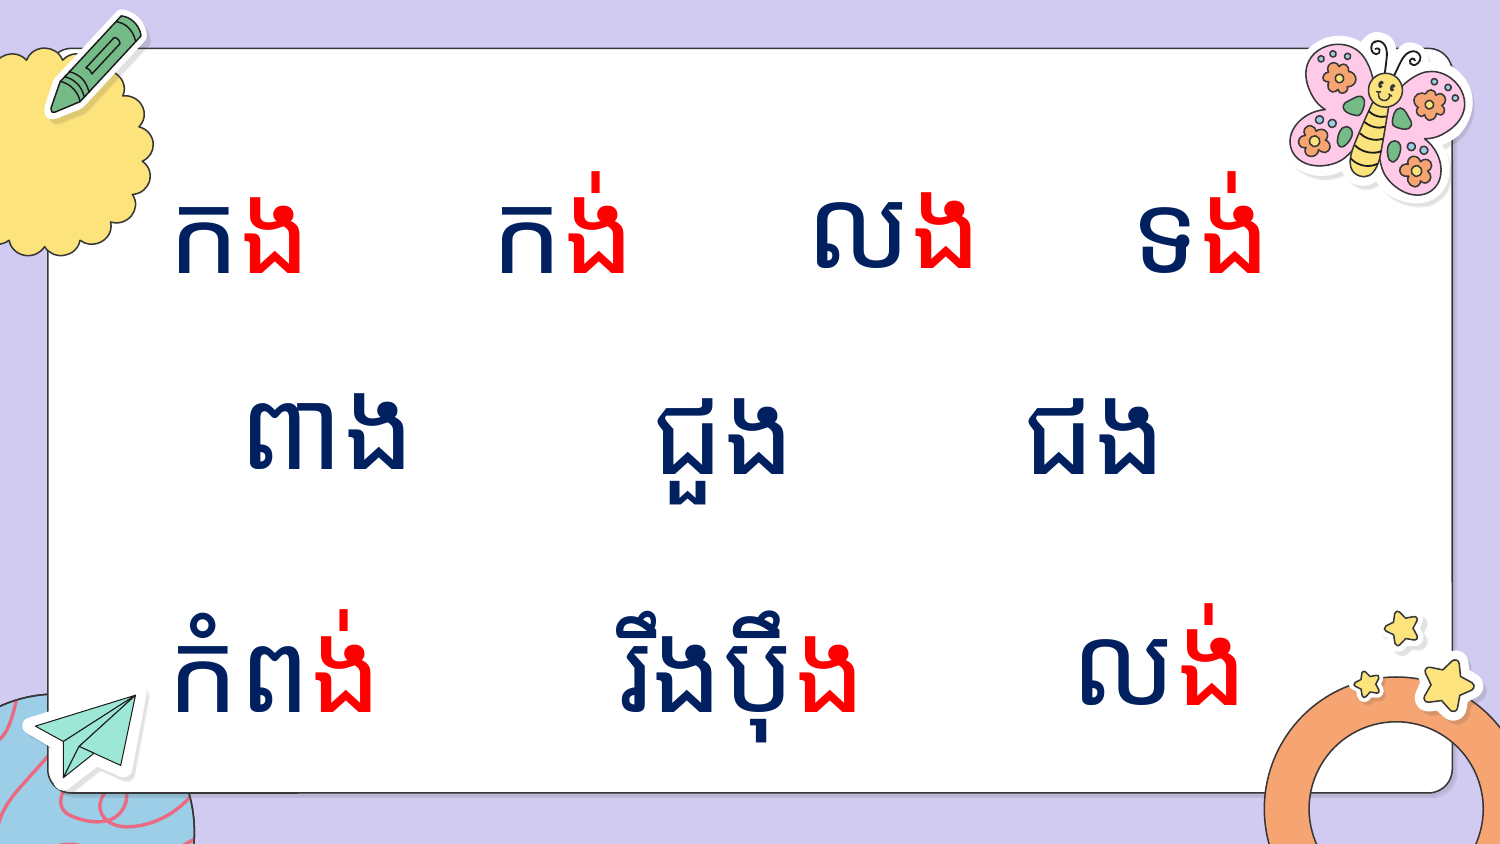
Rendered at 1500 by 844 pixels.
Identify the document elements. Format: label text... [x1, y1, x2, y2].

text_box [133, 97, 147, 131]
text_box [1376, 604, 1426, 652]
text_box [1348, 665, 1386, 702]
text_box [61, 2, 130, 134]
text_box [0, 48, 56, 245]
text_box លង់ [926, 563, 1394, 758]
text_box ពាង [93, 327, 561, 522]
text_box កំពង់ [41, 570, 508, 765]
text_box កង់ [329, 131, 798, 326]
text_box លង [660, 126, 1128, 321]
text_box [1425, 714, 1500, 844]
text_box [1394, 677, 1406, 723]
text_box [1264, 758, 1326, 844]
text_box កង [5, 131, 329, 326]
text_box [21, 683, 148, 791]
text_box ជួង [490, 332, 861, 527]
text_box ទង់ [967, 131, 1436, 326]
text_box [1278, 31, 1482, 204]
text_box ជង [861, 332, 1329, 527]
text_box រឹងប៉ឹង [508, 570, 977, 765]
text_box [1410, 648, 1484, 719]
